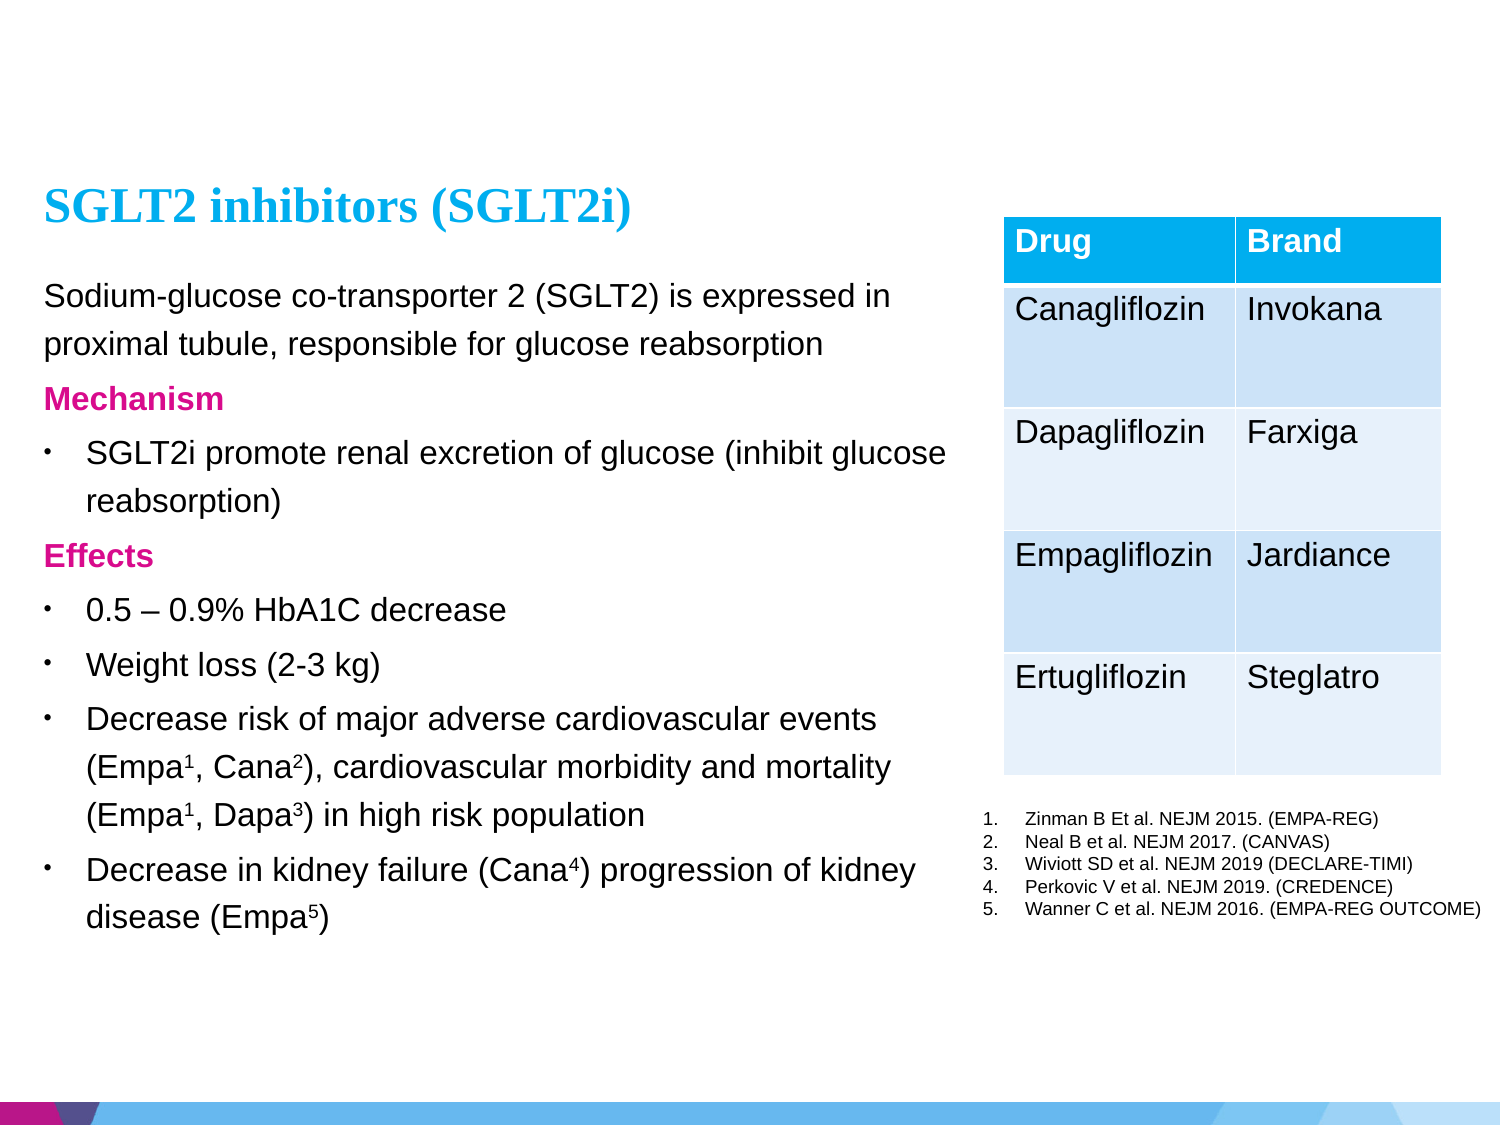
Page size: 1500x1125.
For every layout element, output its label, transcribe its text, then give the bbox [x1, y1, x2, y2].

title SGLT2 inhibitors (SGLT2i) [28, 165, 1379, 243]
table_cell Dapagliflozin [1004, 409, 1235, 530]
list Sodium-glucose co-transporter 2 (SGLT2) is expressed in proximal tubule, responsible for glucose reabsorption Mechanism SGLT2i promote renal excretion of glucose (inhibit glucose reabsorption) Effects 0.5 – 0.9% HbA1C decrease Weight loss (2-3 kg) Decrease risk of major adverse cardiovascular events (Empa1, Cana2), cardiovascular morbidity and mortality (Empa1, Dapa3) in high risk population Decrease in kidney failure (Cana4) progression of kidney disease (Empa5) [28, 258, 969, 801]
picture [0, 1102, 1500, 1125]
table_header Brand [1236, 217, 1441, 283]
table_cell Invokana [1236, 288, 1441, 407]
table_cell Jardiance [1236, 531, 1441, 652]
table_cell Empagliflozin [1004, 531, 1235, 652]
table_header Drug [1004, 217, 1235, 283]
table_cell Ertugliflozin [1004, 654, 1235, 775]
table_cell Canagliflozin [1004, 288, 1235, 407]
table_cell Farxiga [1236, 409, 1441, 530]
text_box Zinman B Et al. NEJM 2015. (EMPA-REG) Neal B et al. NEJM 2017. (CANVAS) Wiviott SD et al. NEJM 2019 (DECLARE-TIMI) Perkovic V et al. NEJM 2019. (CREDENCE) Wanner C et al. NEJM 2016. (EMPA-REG OUTCOME) [968, 799, 1500, 950]
table_cell Steglatro [1236, 654, 1441, 775]
